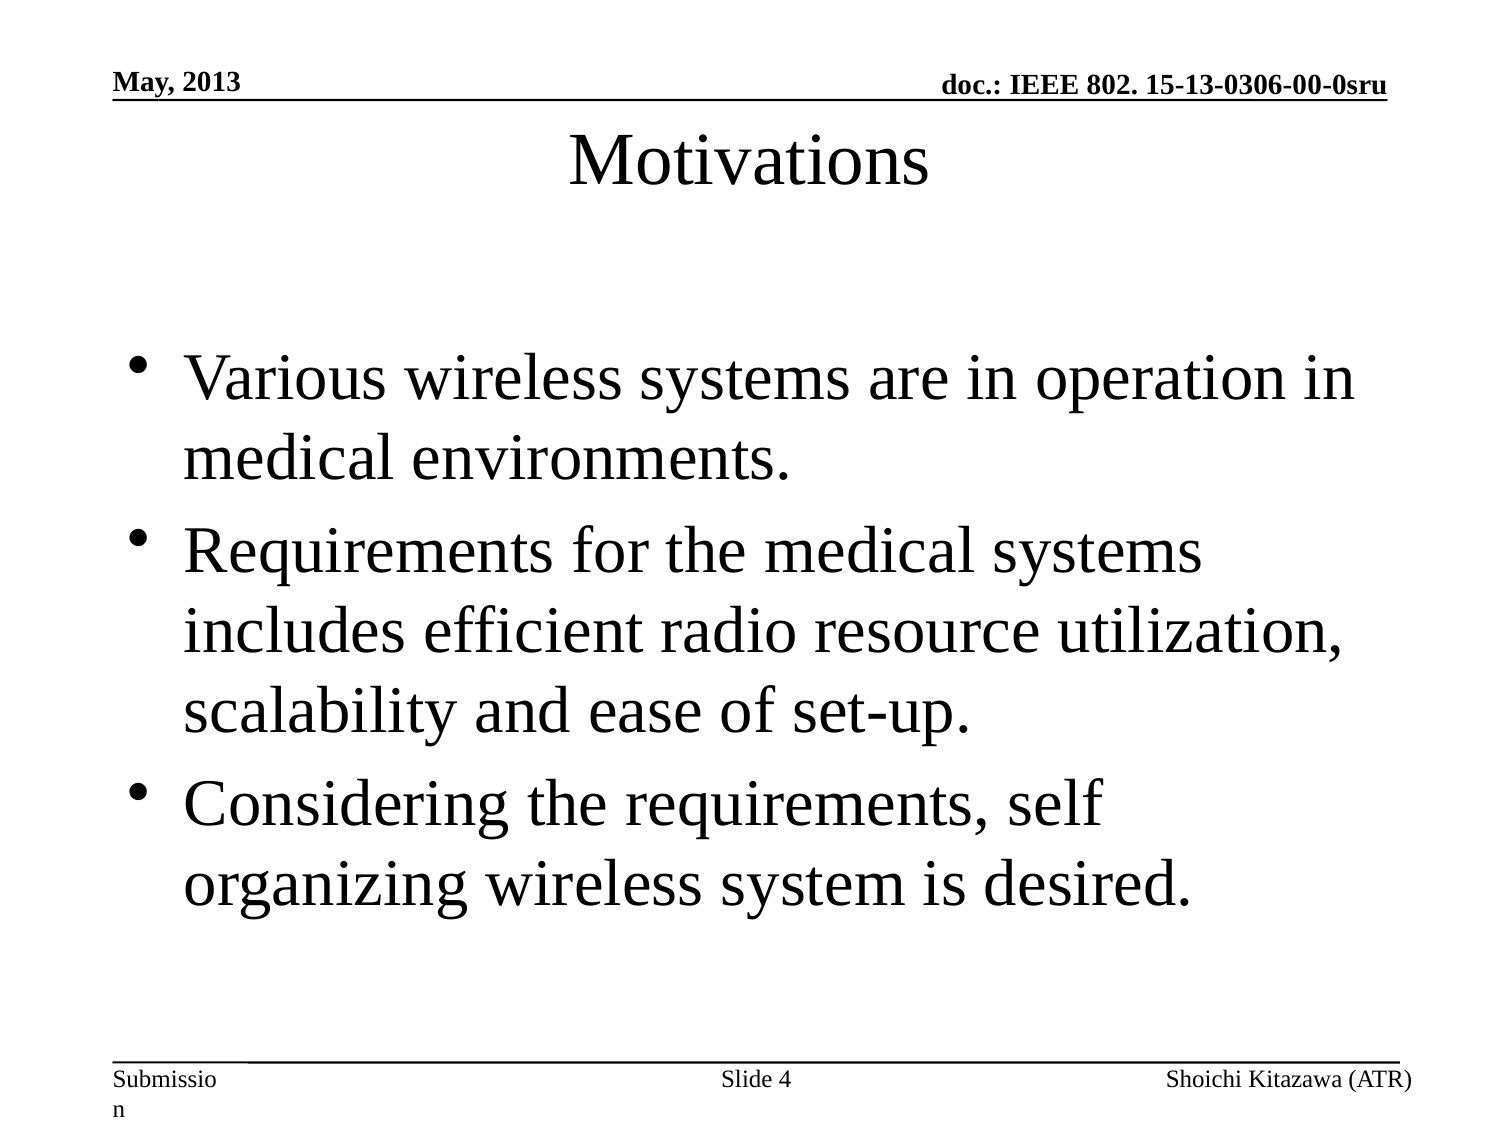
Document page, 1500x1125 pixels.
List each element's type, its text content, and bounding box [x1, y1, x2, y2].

title Motivations [112, 101, 1388, 277]
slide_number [112, 62, 375, 98]
footer Shoichi Kitazawa (ATR) [900, 1062, 1413, 1093]
slide_number Slide 4 [712, 1062, 800, 1093]
list Various wireless systems are in operation in medical environments. Requirements for the medical systems includes efficient radio resource utilization, scalability and ease of set-up. Considering the requirements, self organizing wireless system is desired. [112, 324, 1388, 1000]
